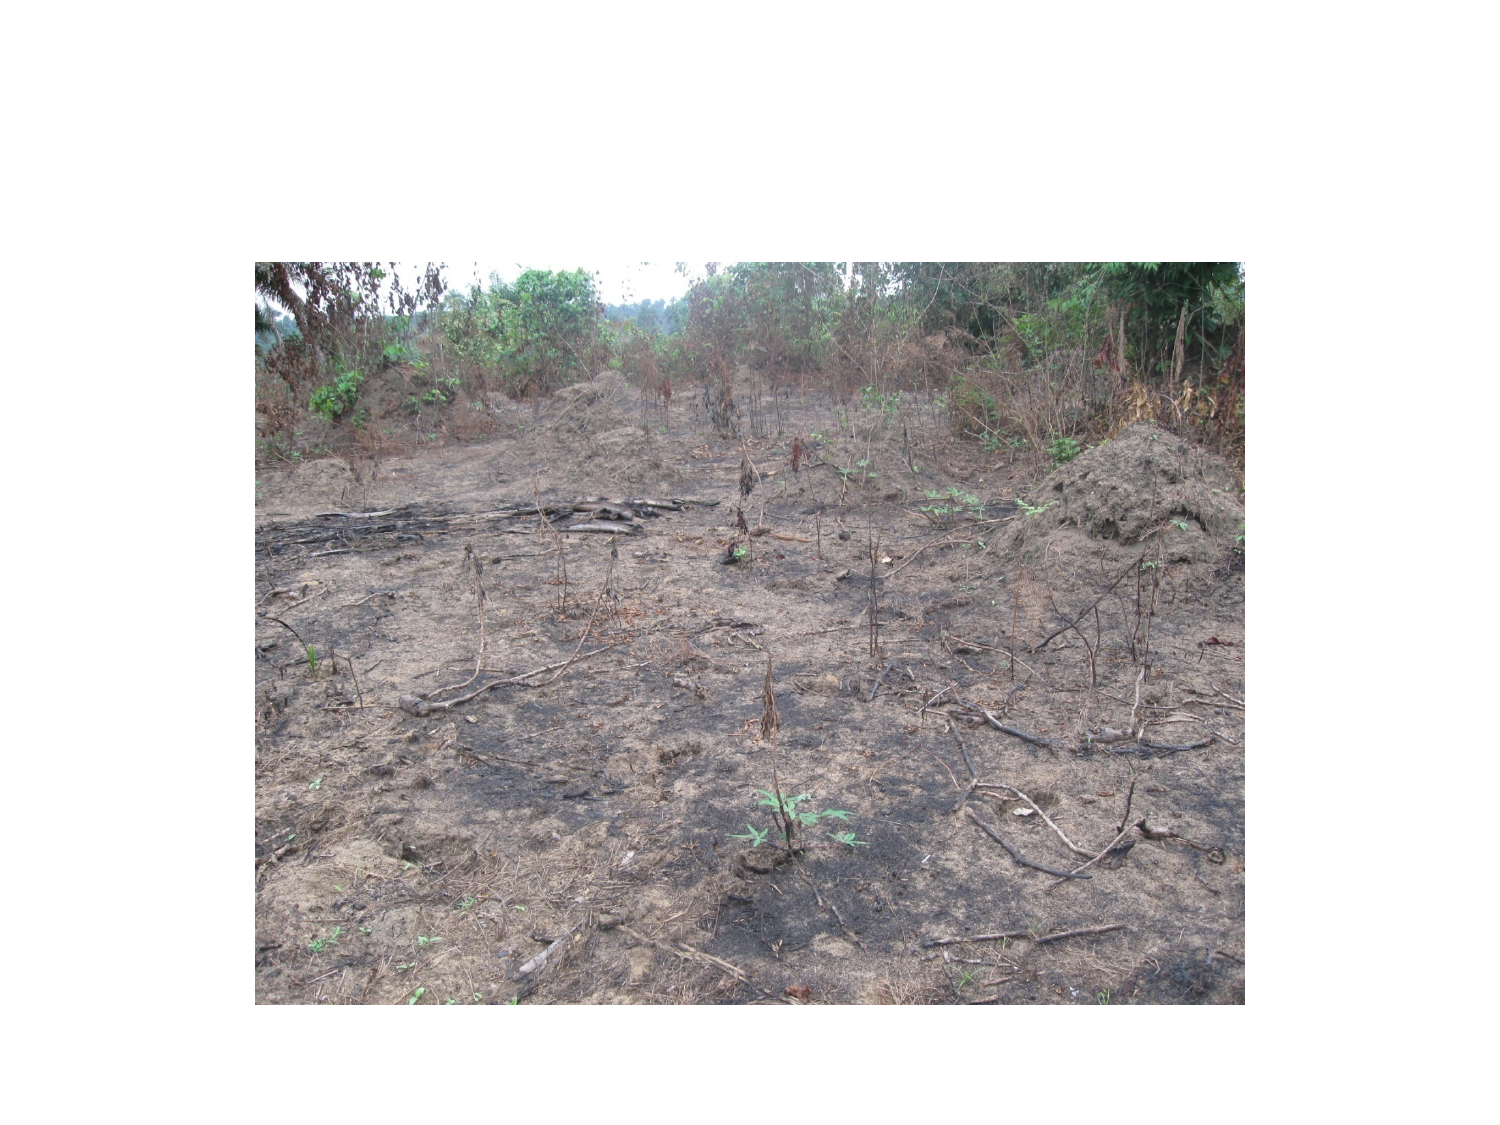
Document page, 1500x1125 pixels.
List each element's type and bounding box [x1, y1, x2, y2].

list [254, 262, 1246, 1006]
